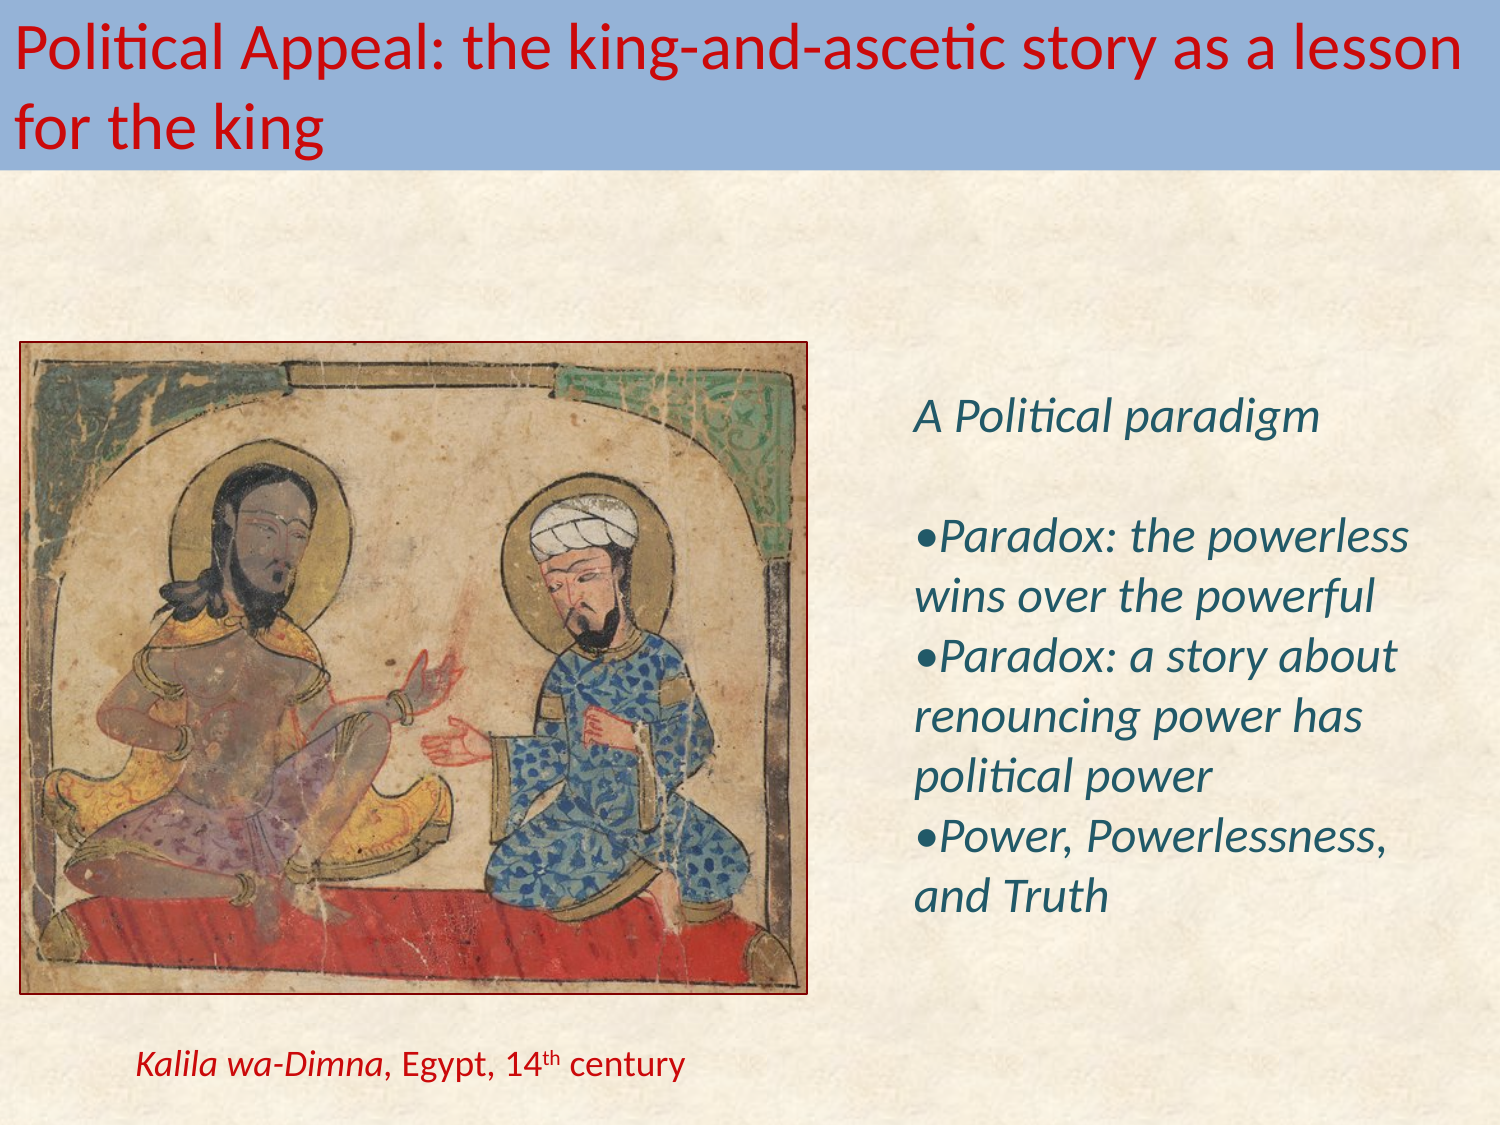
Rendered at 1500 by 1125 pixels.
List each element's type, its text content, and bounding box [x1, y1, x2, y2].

text_box Political Appeal: the king-and-ascetic story as a lesson for the king [0, 0, 1500, 171]
picture [20, 343, 806, 994]
text_box A Political paradigm •Paradox: the powerless wins over the powerful •Paradox: a story about renouncing power has political power •Power, Powerlessness, and Truth [898, 375, 1447, 990]
text_box Kalila wa-Dimna, Egypt, 14th century [120, 1031, 701, 1092]
